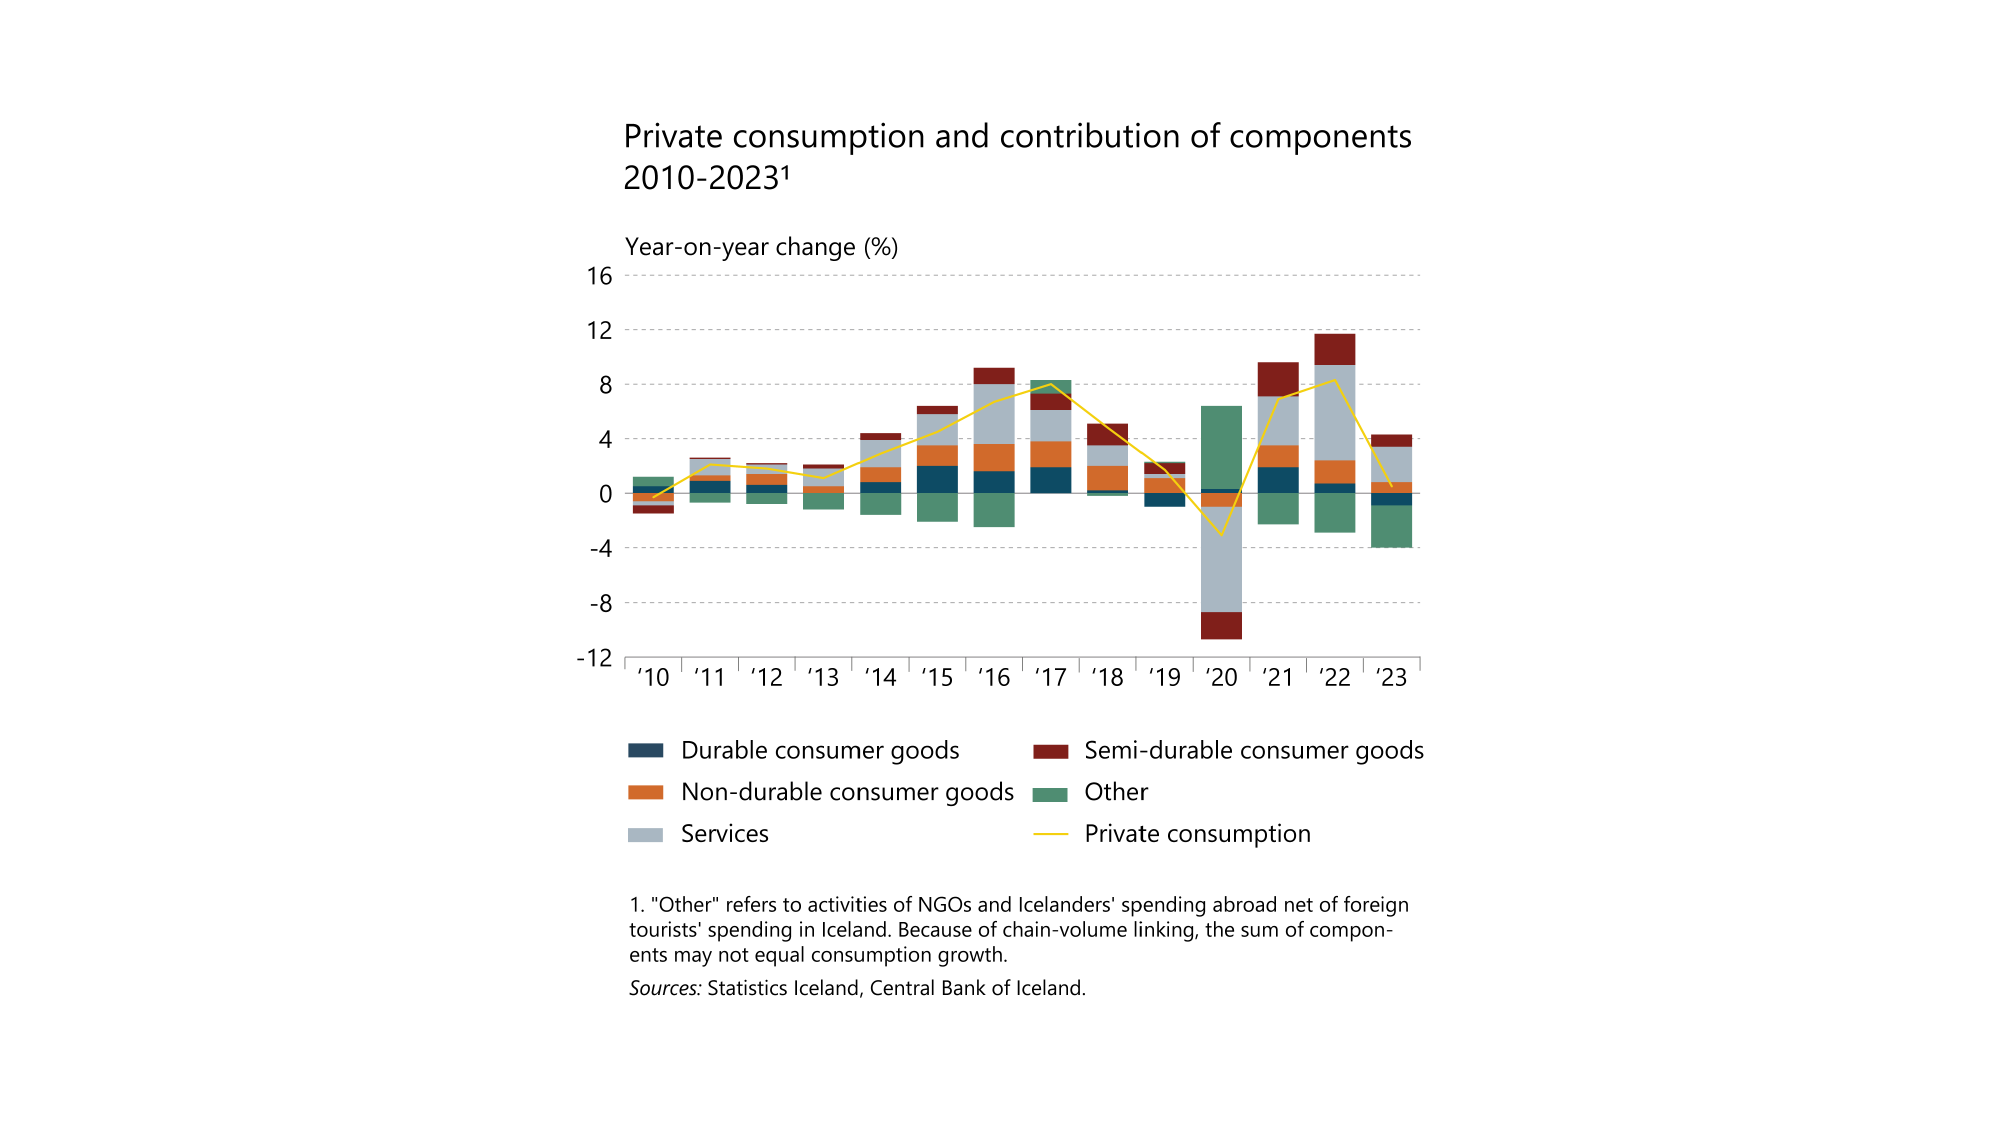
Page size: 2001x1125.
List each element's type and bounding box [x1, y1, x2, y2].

picture [575, 118, 1425, 1006]
